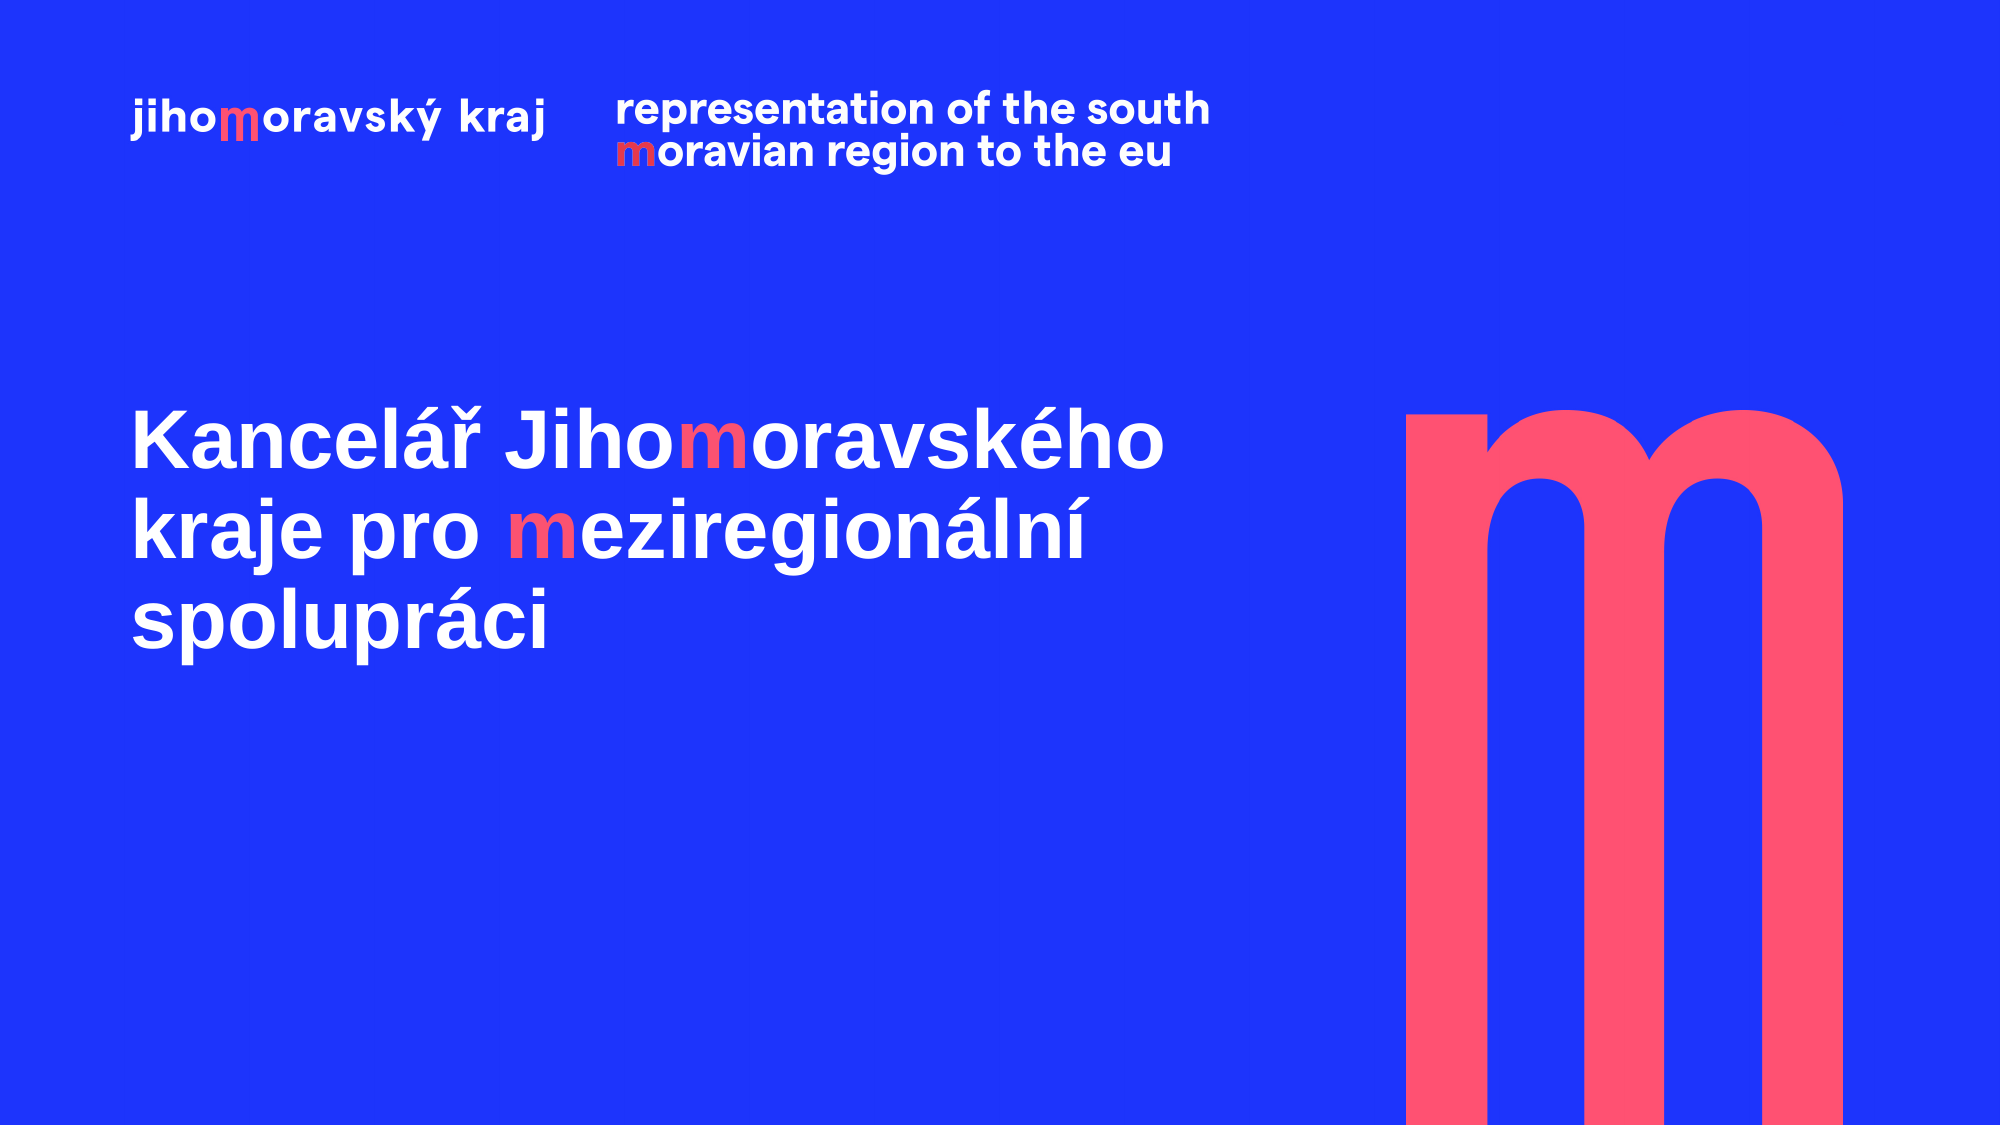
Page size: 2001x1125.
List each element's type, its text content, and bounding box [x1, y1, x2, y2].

picture [0, 0, 2000, 1125]
list Kancelář Jihomoravského kraje pro meziregionální spolupráci [115, 389, 1289, 730]
